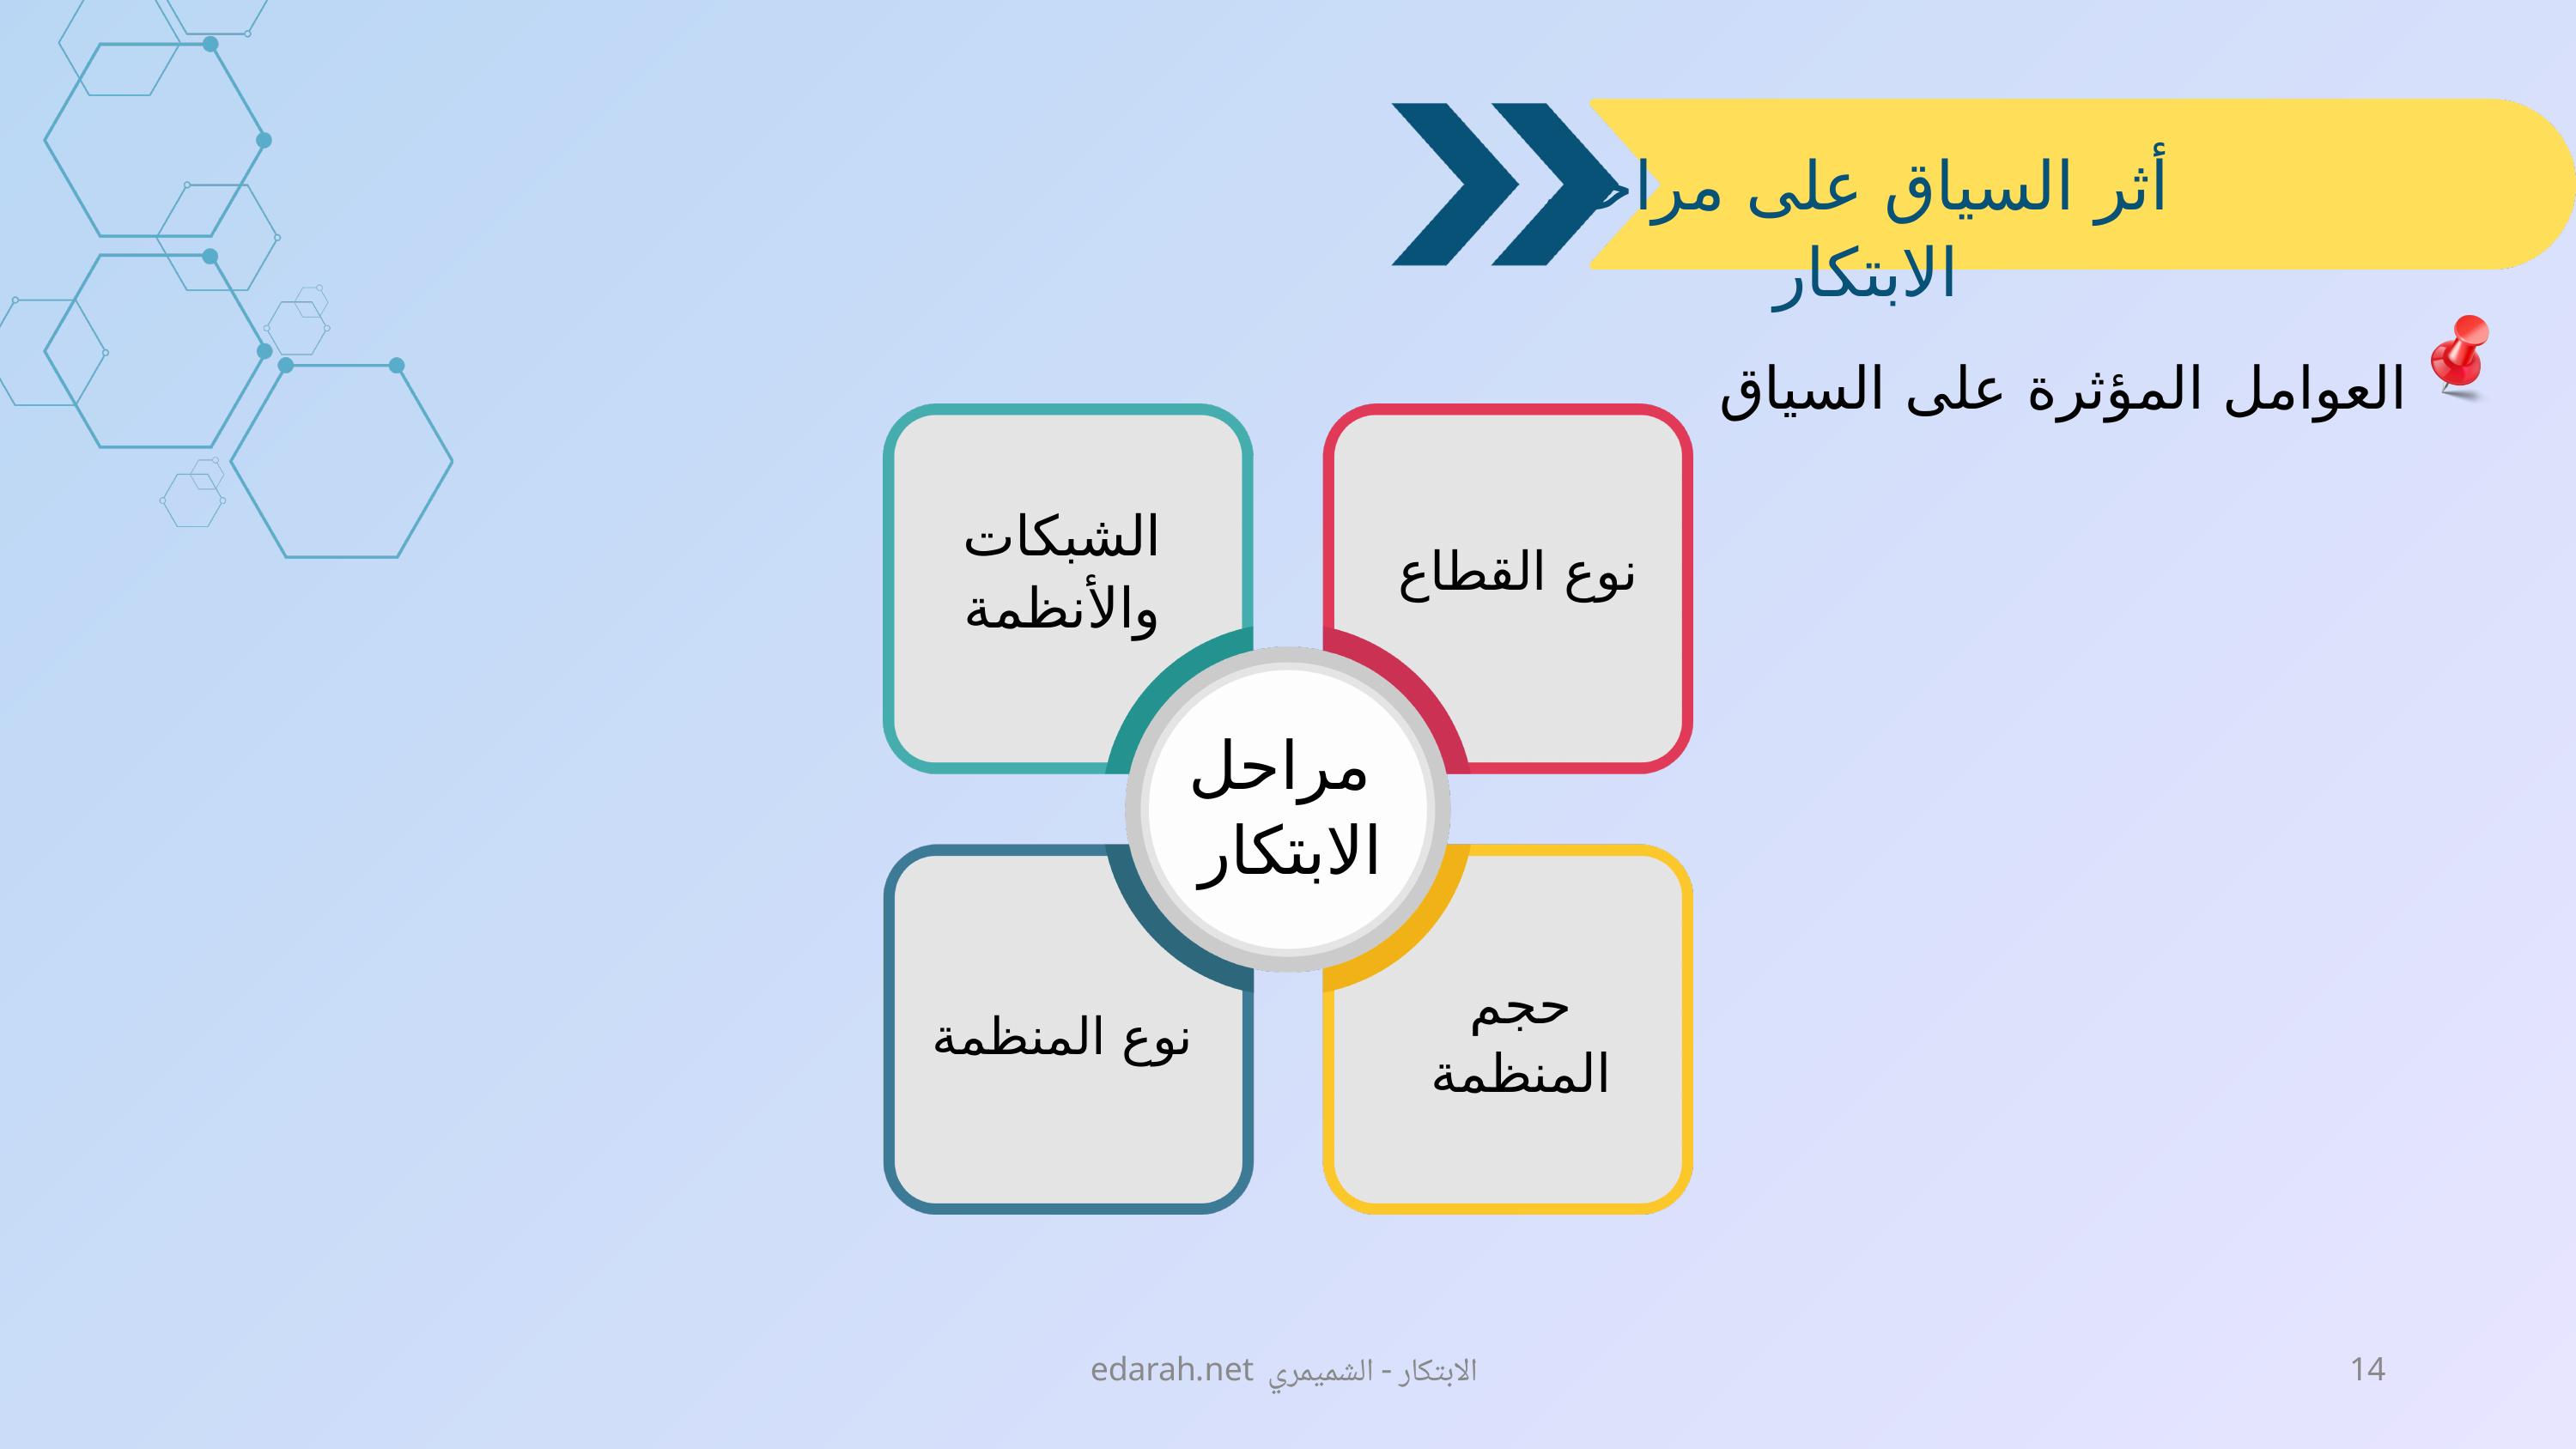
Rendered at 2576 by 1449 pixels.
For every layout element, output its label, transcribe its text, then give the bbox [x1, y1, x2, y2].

text_box الشبكات والأنظمة [943, 495, 1183, 640]
text_box [0, 0, 454, 560]
text_box 14 [1832, 1349, 2386, 1388]
text_box [1391, 99, 2576, 270]
text_box [883, 403, 1693, 1215]
text_box مراحل الابتكار [1089, 716, 1471, 888]
text_box نوع القطاع [1381, 532, 1656, 601]
text_box العوامل المؤثرة على السياق [1589, 322, 2409, 421]
text_box حجم المنظمة [1387, 967, 1656, 1103]
text_box نوع المنظمة [919, 999, 1206, 1065]
text_box [2431, 315, 2495, 404]
text_box edarah.net الابتكار - الشميمري [866, 1349, 1710, 1388]
text_box أثر السياق على مراحل الابتكار [1451, 136, 2261, 310]
